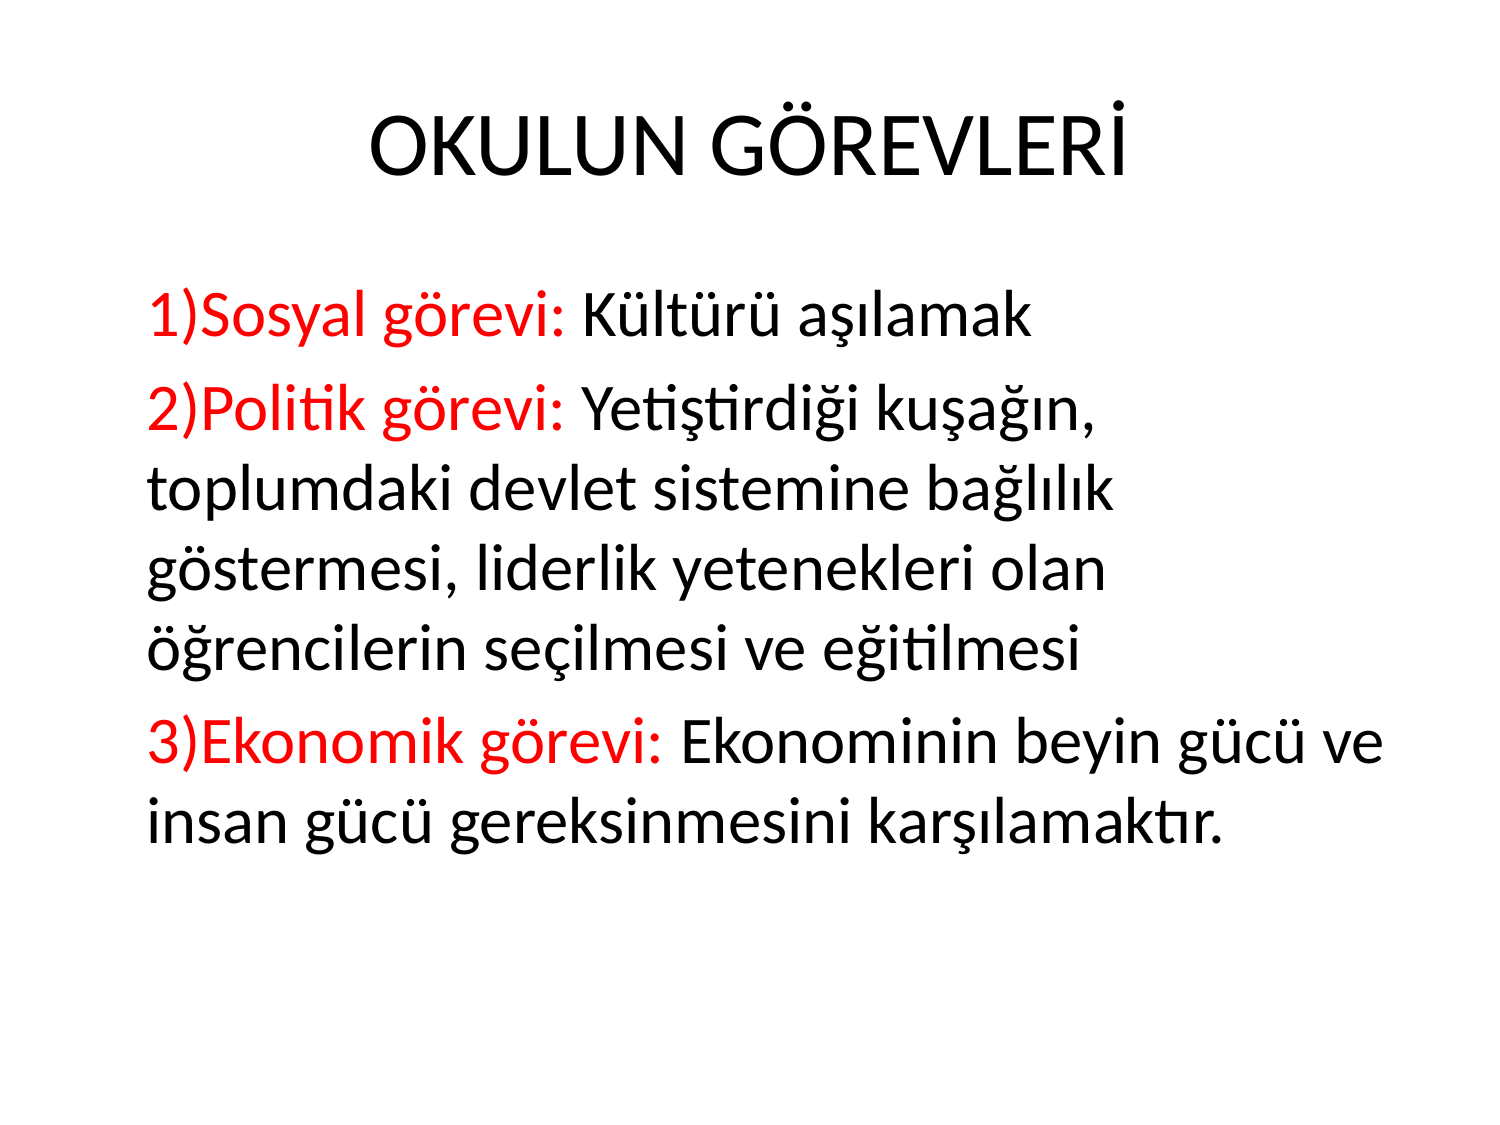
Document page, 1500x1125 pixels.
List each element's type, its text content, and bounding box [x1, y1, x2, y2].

list 1)Sosyal görevi: Kültürü aşılamak 2)Politik görevi: Yetiştirdiği kuşağın, toplumdaki devlet sistemine bağlılık göstermesi, liderlik yetenekleri olan öğrencilerin seçilmesi ve eğitilmesi 3)Ekonomik görevi: Ekonominin beyin gücü ve insan gücü gereksinmesini karşılamaktır. [75, 262, 1425, 1005]
title OKULUN GÖREVLERİ [75, 45, 1425, 233]
